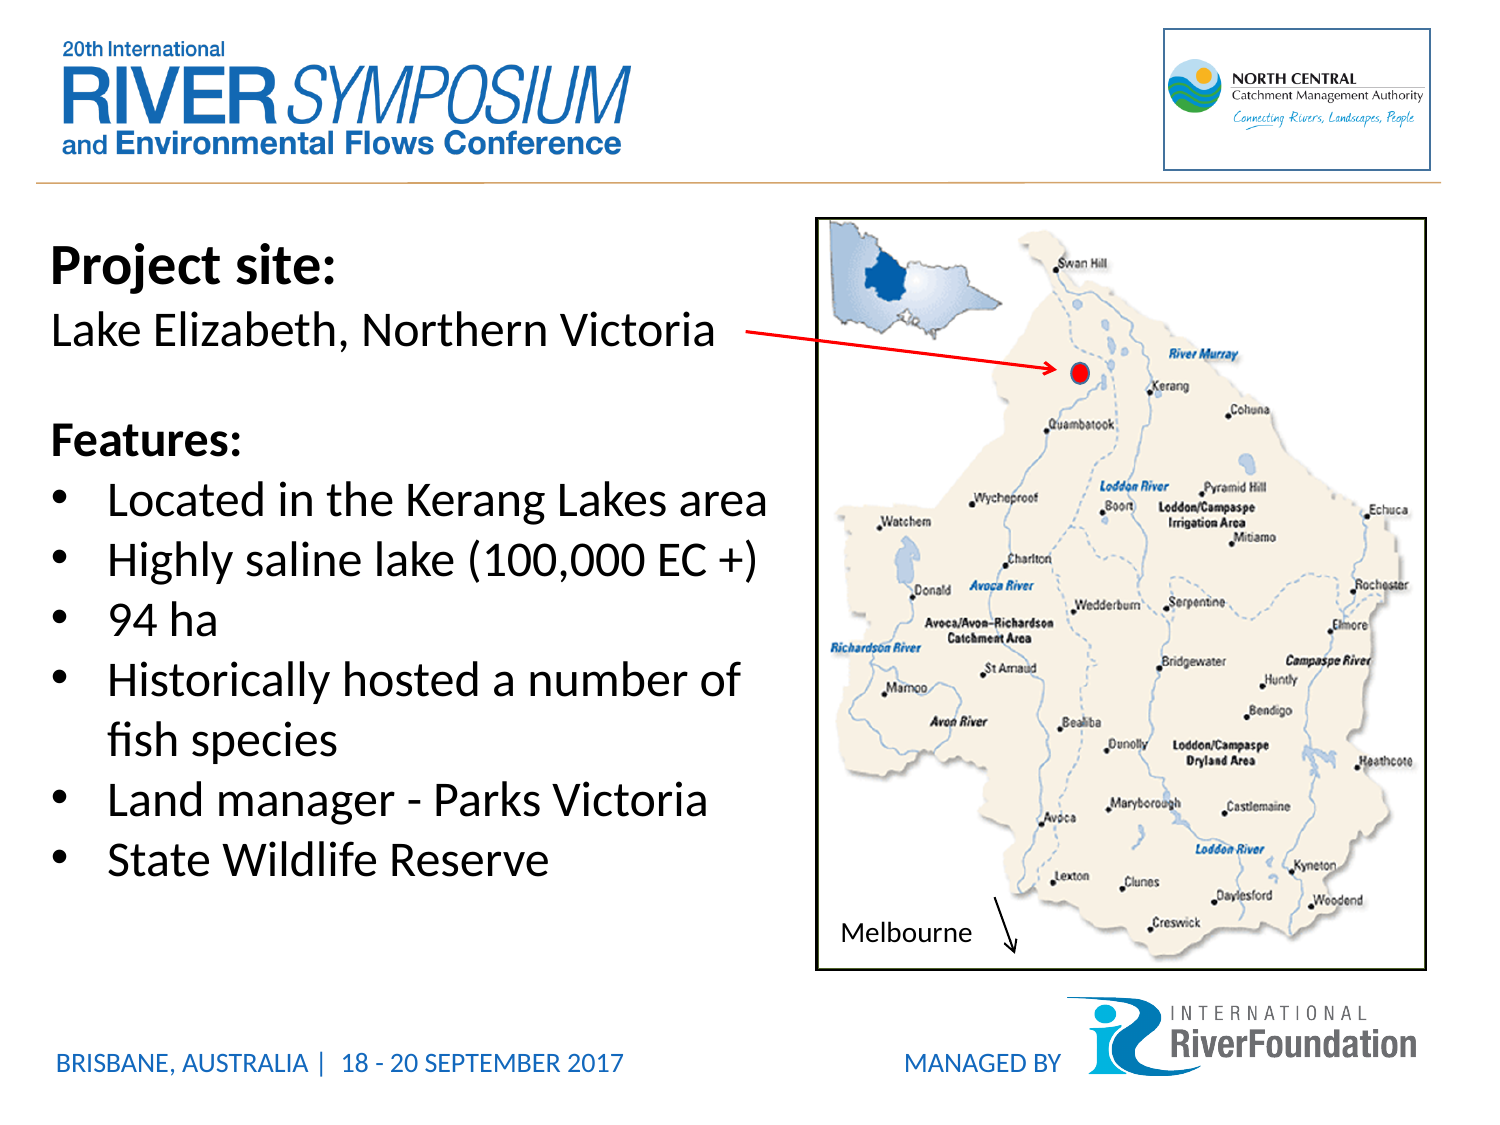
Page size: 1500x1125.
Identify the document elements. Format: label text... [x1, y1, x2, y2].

picture [1109, 1031, 1118, 1062]
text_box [994, 897, 1015, 954]
text_box BRISBANE, AUSTRALIA | 18 - 20 SEPTEMBER 2017 [40, 1036, 713, 1086]
picture [30, 27, 661, 179]
picture [1168, 59, 1425, 130]
text_box Project site: Lake Elizabeth, Northern Victoria Features: Located in the Kerang Lakes area Highly saline lake (100,000 EC +) 94 ha Historically hosted a number of fish species Land manager - Parks Victoria State Wildlife Reserve [36, 218, 801, 944]
picture [1127, 997, 1416, 1076]
text_box MANAGED BY [889, 1036, 1100, 1086]
text_box [1163, 28, 1431, 171]
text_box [745, 331, 1058, 370]
picture [817, 218, 1425, 970]
picture [1067, 997, 1139, 1076]
